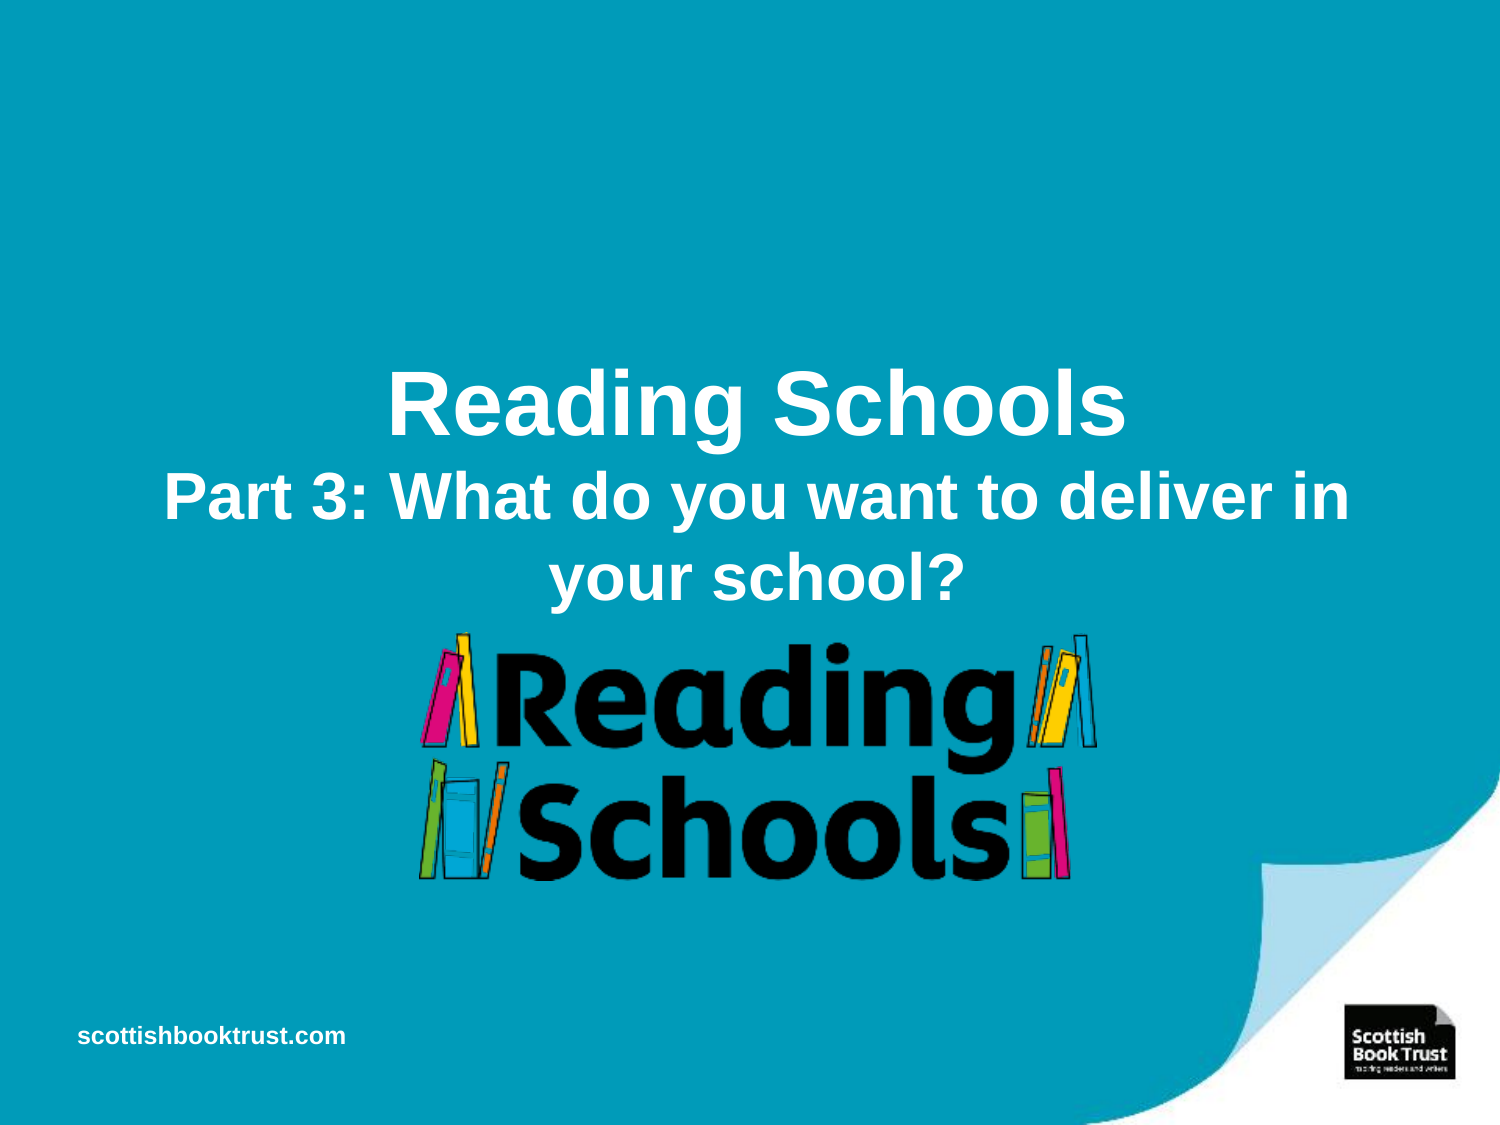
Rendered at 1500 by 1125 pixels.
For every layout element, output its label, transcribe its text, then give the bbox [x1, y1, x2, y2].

picture [0, 0, 1500, 1125]
text_box scottishbooktrust.com [62, 1012, 513, 1058]
title Reading Schools Part 3: What do you want to deliver in your school? [120, 336, 1396, 618]
